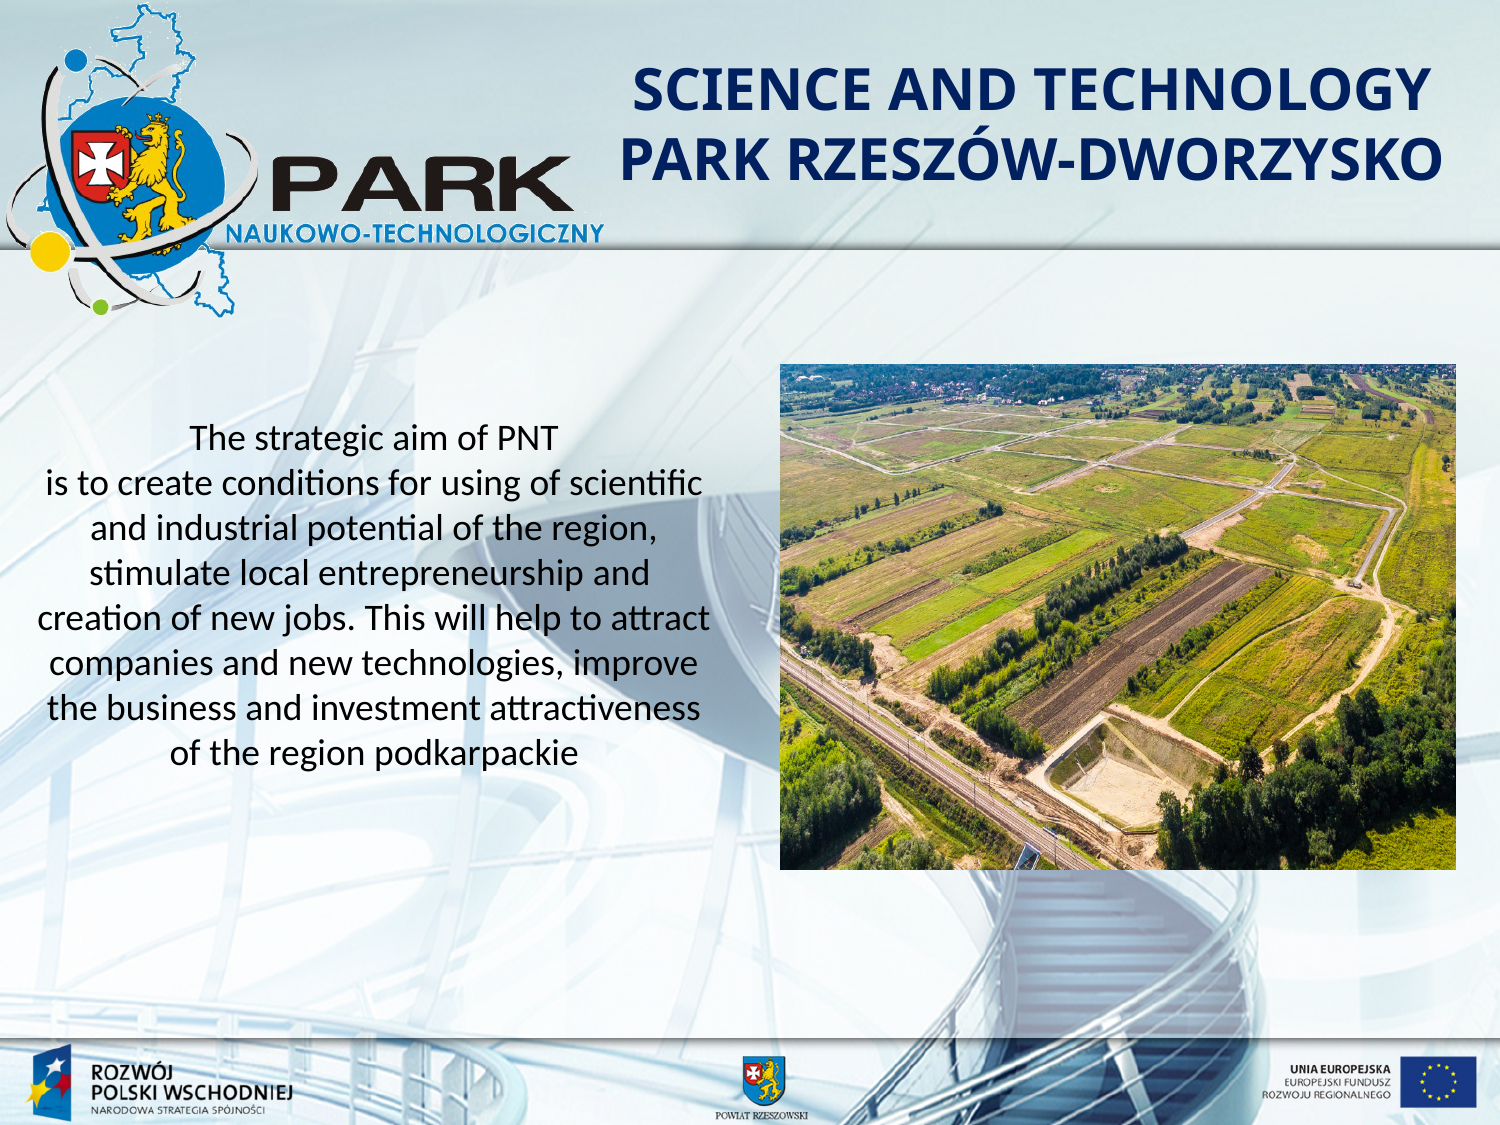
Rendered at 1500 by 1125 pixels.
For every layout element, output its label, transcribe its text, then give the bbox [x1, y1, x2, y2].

text_box SCIENCE AND TECHNOLOGY PARK RZESZÓW-DWORZYSKO [585, 44, 1478, 200]
text_box The strategic aim of PNT is to create conditions for using of scientific and industrial potential of the region, stimulate local entrepreneurship and creation of new jobs. This will help to attract companies and new technologies, improve the business and investment attractiveness of the region podkarpackie [13, 405, 736, 826]
picture [0, 0, 1500, 1125]
